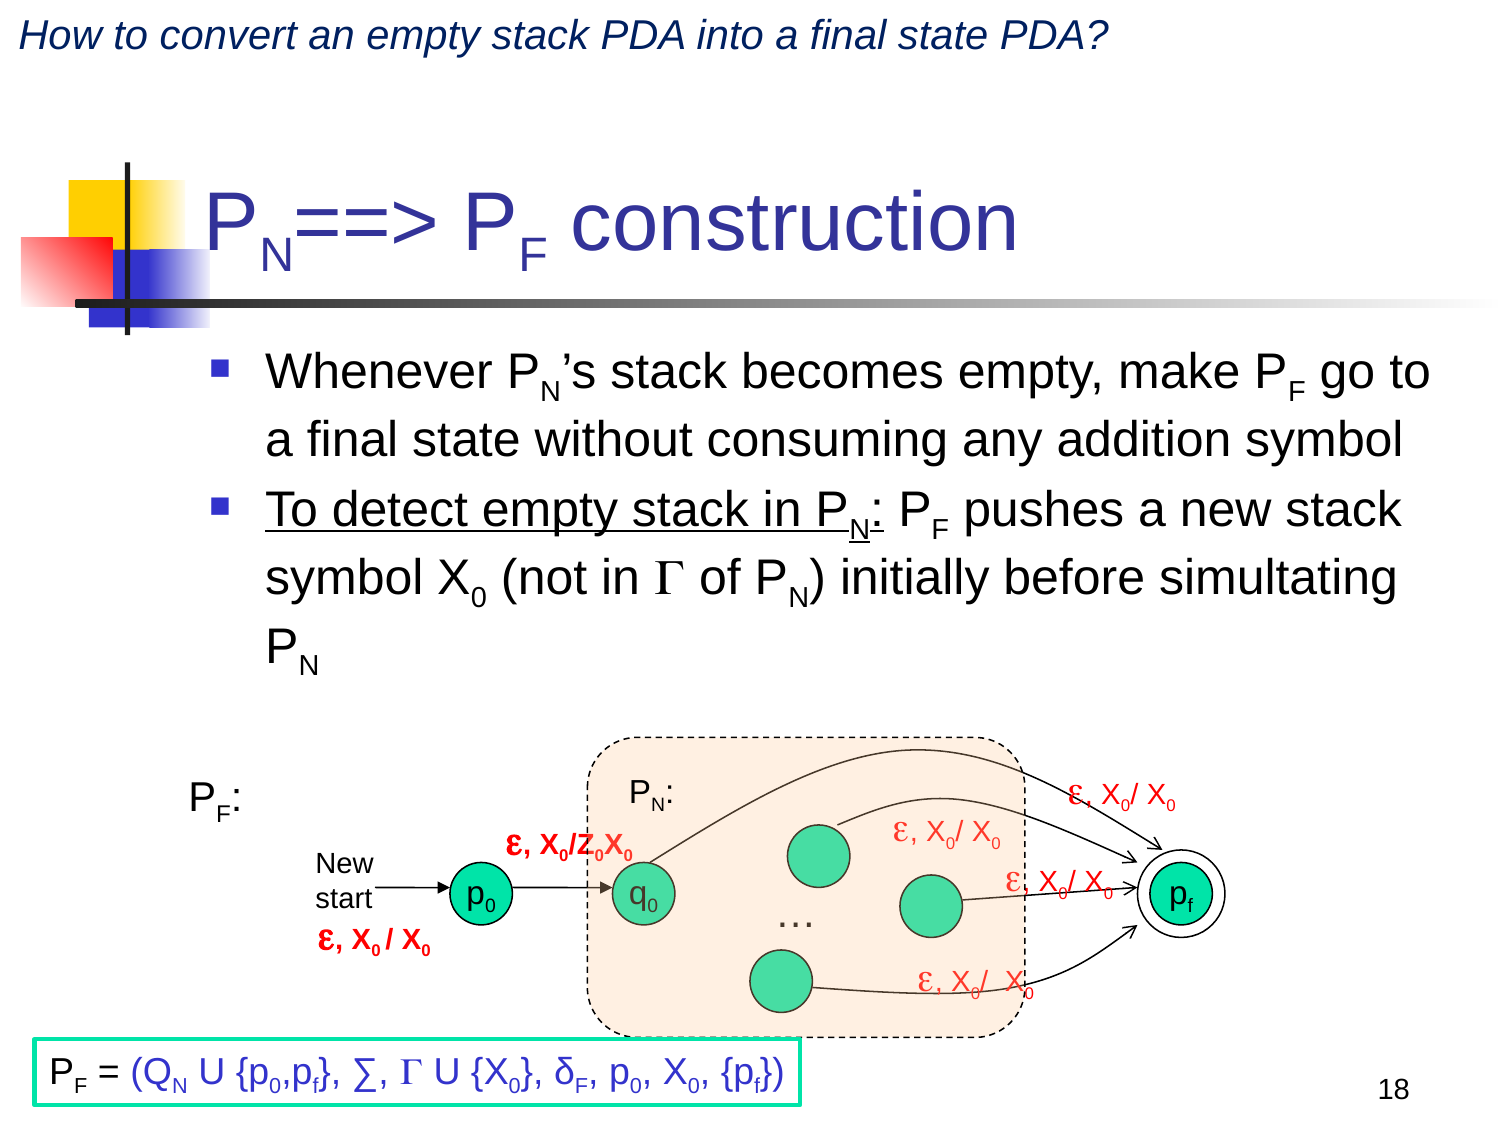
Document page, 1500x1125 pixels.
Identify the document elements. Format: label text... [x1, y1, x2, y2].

text_box , X0 / X0 [302, 933, 369, 967]
title PN==> PF construction [188, 101, 1468, 289]
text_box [374, 737, 1026, 1088]
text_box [1198, 849, 1226, 938]
text_box How to convert an empty stack PDA into a final state PDA? [3, 0, 1125, 65]
text_box PF: [173, 762, 258, 835]
slide_number 18 [1112, 1037, 1426, 1113]
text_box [300, 804, 369, 926]
text_box PF = (QN U {p0,pf}, ∑,  U {X0}, δF, p0, X0, {pf}) [32, 1037, 802, 1107]
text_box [1029, 747, 1194, 1009]
list Whenever PN’s stack becomes empty, make PF go to a final state without consuming any addition symbol To detect empty stack in PN: PF pushes a new stack symbol X0 (not in  of PN) initially before simultating PN [193, 330, 1470, 738]
